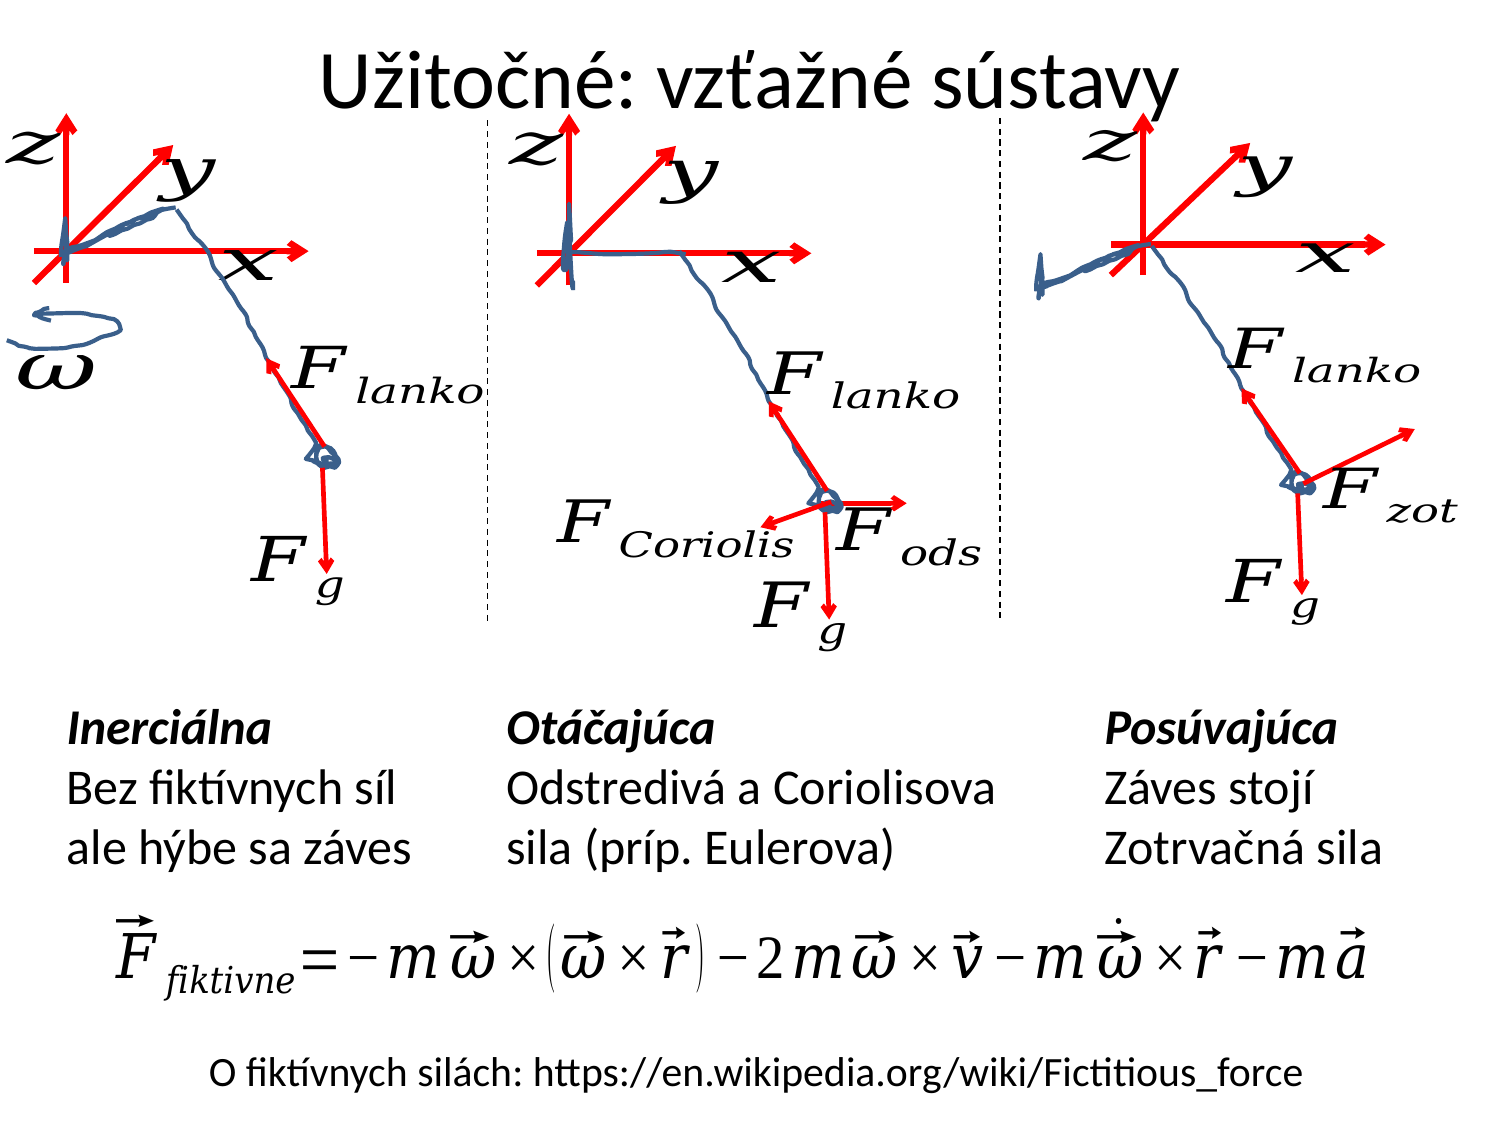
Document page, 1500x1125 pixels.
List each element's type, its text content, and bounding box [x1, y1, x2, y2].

text_box Otáčajúca Odstredivá a Coriolisova sila (príp. Eulerova) [491, 687, 1017, 883]
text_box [1036, 112, 1463, 626]
text_box Posúvajúca Záves stojí Zotrvačná sila [1089, 687, 1399, 883]
text_box Inerciálna Bez fiktívnych síl ale hýbe sa záves [51, 687, 428, 883]
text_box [0, 112, 486, 606]
title Užitočné: vzťažné sústavy [75, 0, 1425, 150]
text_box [502, 113, 983, 652]
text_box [112, 912, 1371, 1104]
